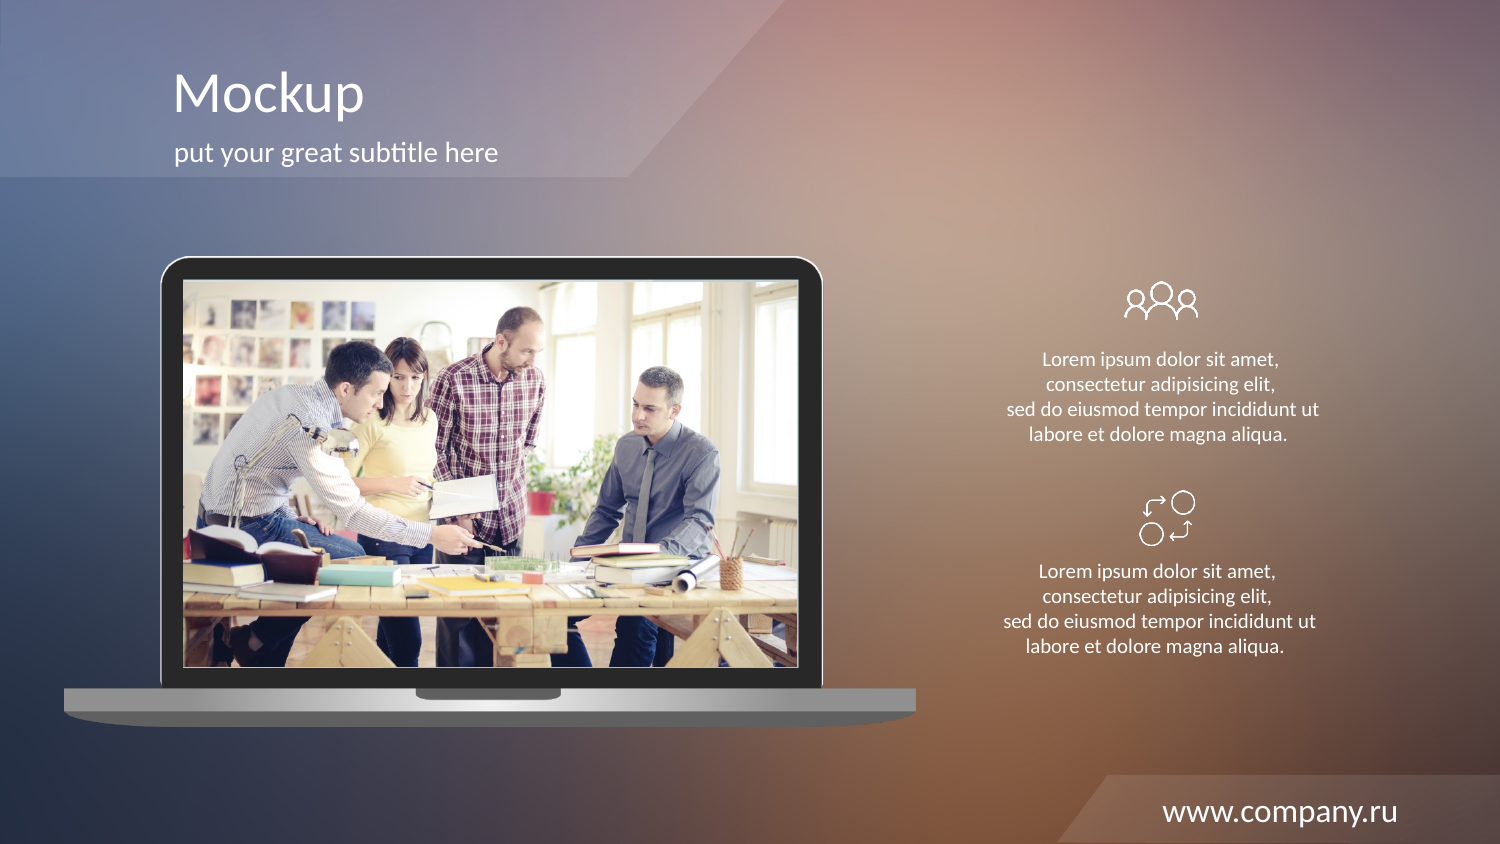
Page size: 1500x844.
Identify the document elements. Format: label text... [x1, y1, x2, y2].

text_box [0, 0, 788, 179]
text_box Lorem ipsum dolor sit amet, consectetur adipisicing elit, sed do eiusmod tempor incididunt ut labore et dolore magna aliqua. [974, 549, 1341, 665]
text_box www.company.ru [1055, 772, 1500, 844]
picture [0, 0, 1500, 844]
text_box put your great subtitle here [159, 126, 514, 177]
text_box Mockup [158, 46, 380, 132]
text_box Lorem ipsum dolor sit amet, consectetur adipisicing elit, sed do eiusmod tempor incididunt ut labore et dolore magna aliqua. [977, 337, 1344, 453]
